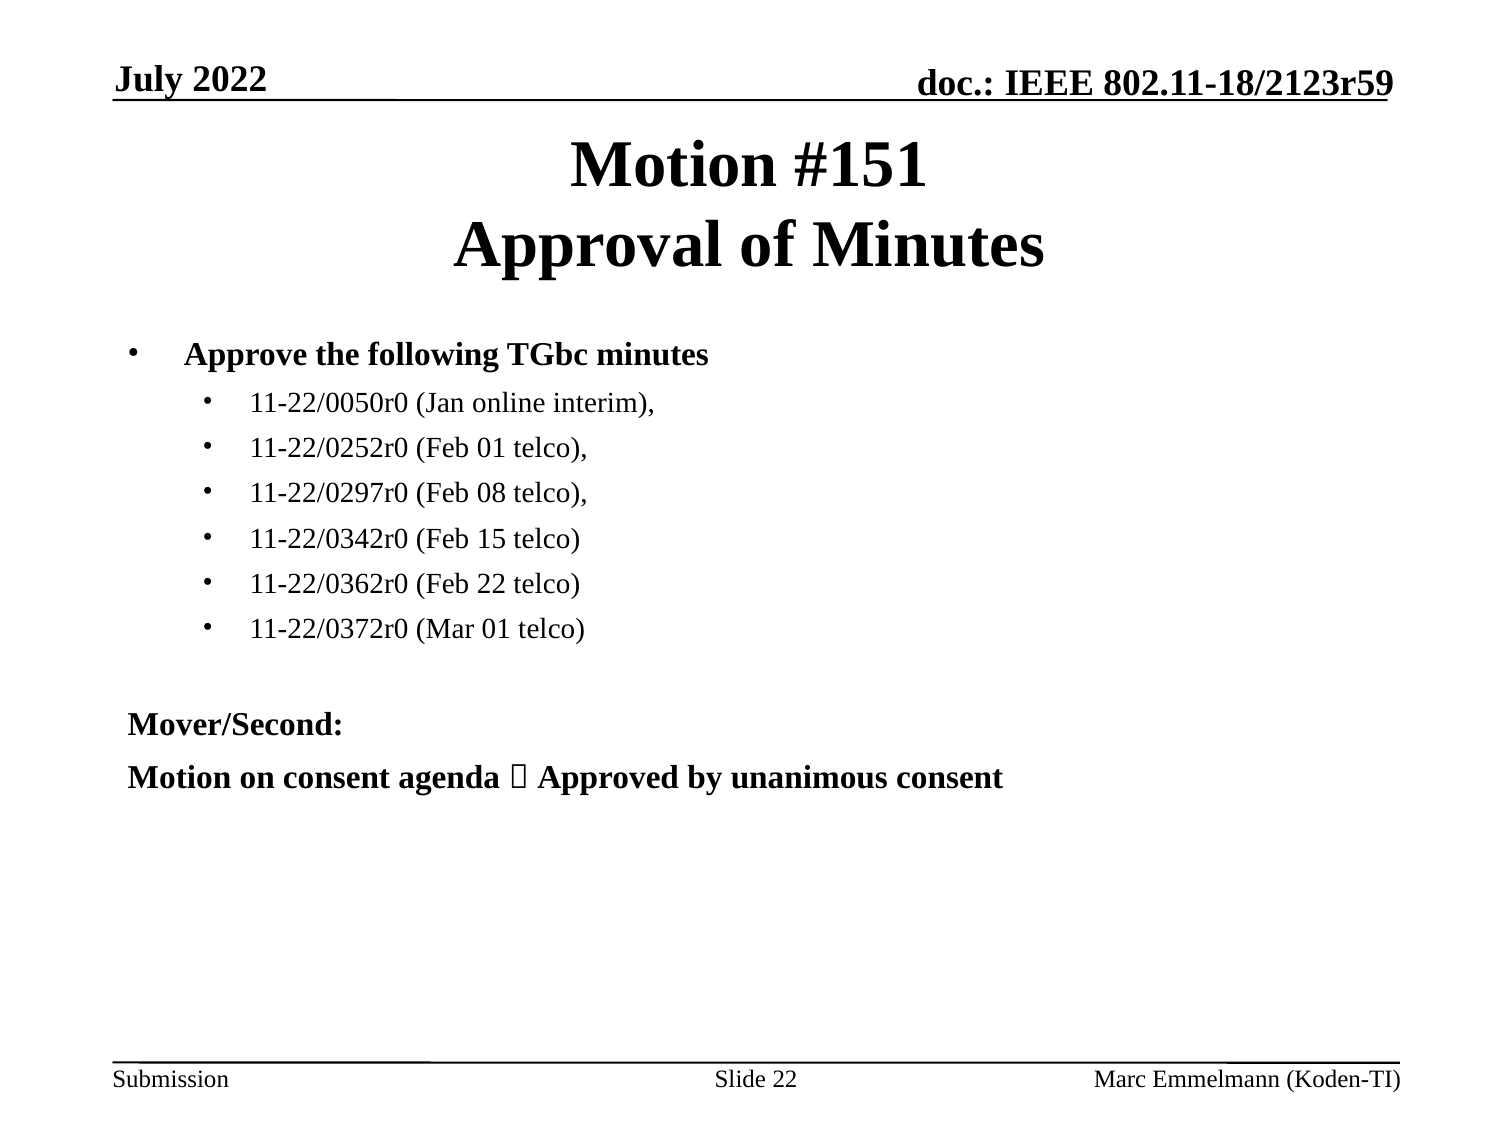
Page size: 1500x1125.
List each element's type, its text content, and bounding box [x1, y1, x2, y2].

slide_number Slide 22 [712, 1061, 800, 1123]
list Approve the following TGbc minutes 11-22/0050r0 (Jan online interim), 11-22/0252r0 (Feb 01 telco), 11-22/0297r0 (Feb 08 telco), 11-22/0342r0 (Feb 15 telco) 11-22/0362r0 (Feb 22 telco) 11-22/0372r0 (Mar 01 telco) Mover/Second: Motion on consent agenda  Approved by unanimous consent [112, 324, 1388, 1000]
title Motion #151 Approval of Minutes [112, 112, 1388, 288]
footer Marc Emmelmann (Koden-TI) [878, 1061, 1402, 1093]
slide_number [114, 54, 423, 100]
